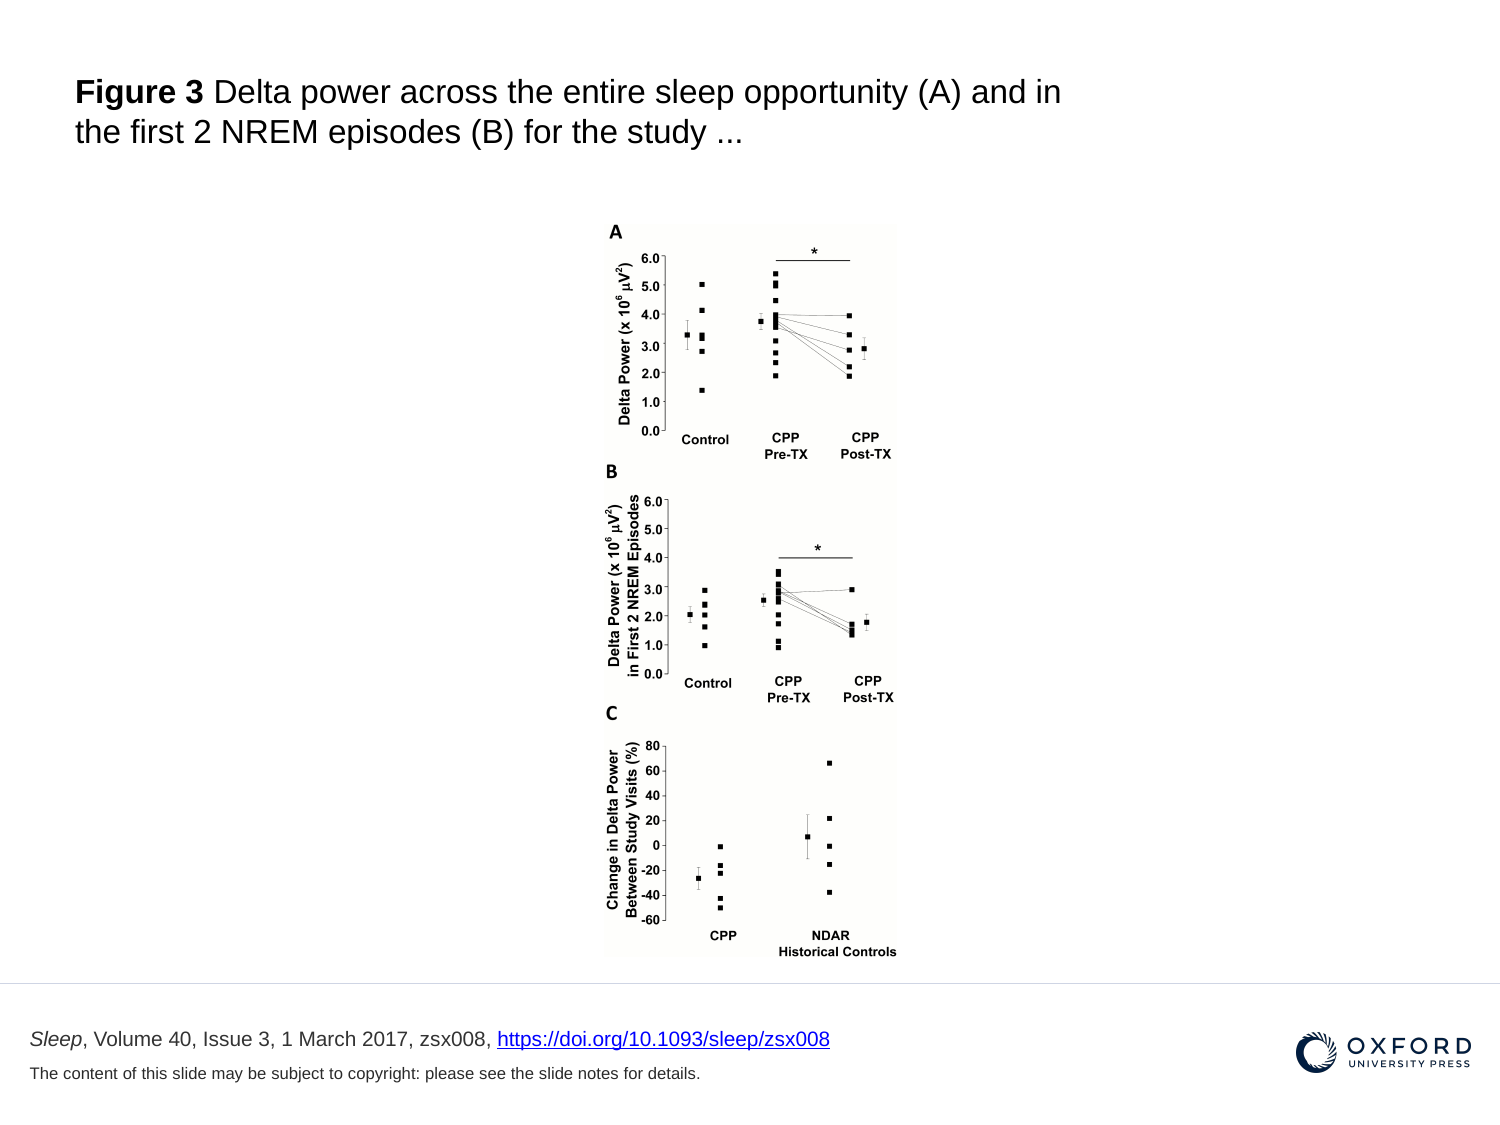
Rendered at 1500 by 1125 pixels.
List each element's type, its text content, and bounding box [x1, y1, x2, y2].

footer Sleep, Volume 40, Issue 3, 1 March 2017, zsx008, https://doi.org/10.1093/sleep/zsx008 The content of this slide may be subject to copyright: please see the slide notes for details. [0, 983, 1260, 1125]
picture [604, 224, 897, 957]
picture [1296, 1032, 1471, 1073]
title Figure 3 Delta power across the entire sleep opportunity (A) and in the first 2 NREM episodes (B) for the study ... [75, 69, 1078, 171]
